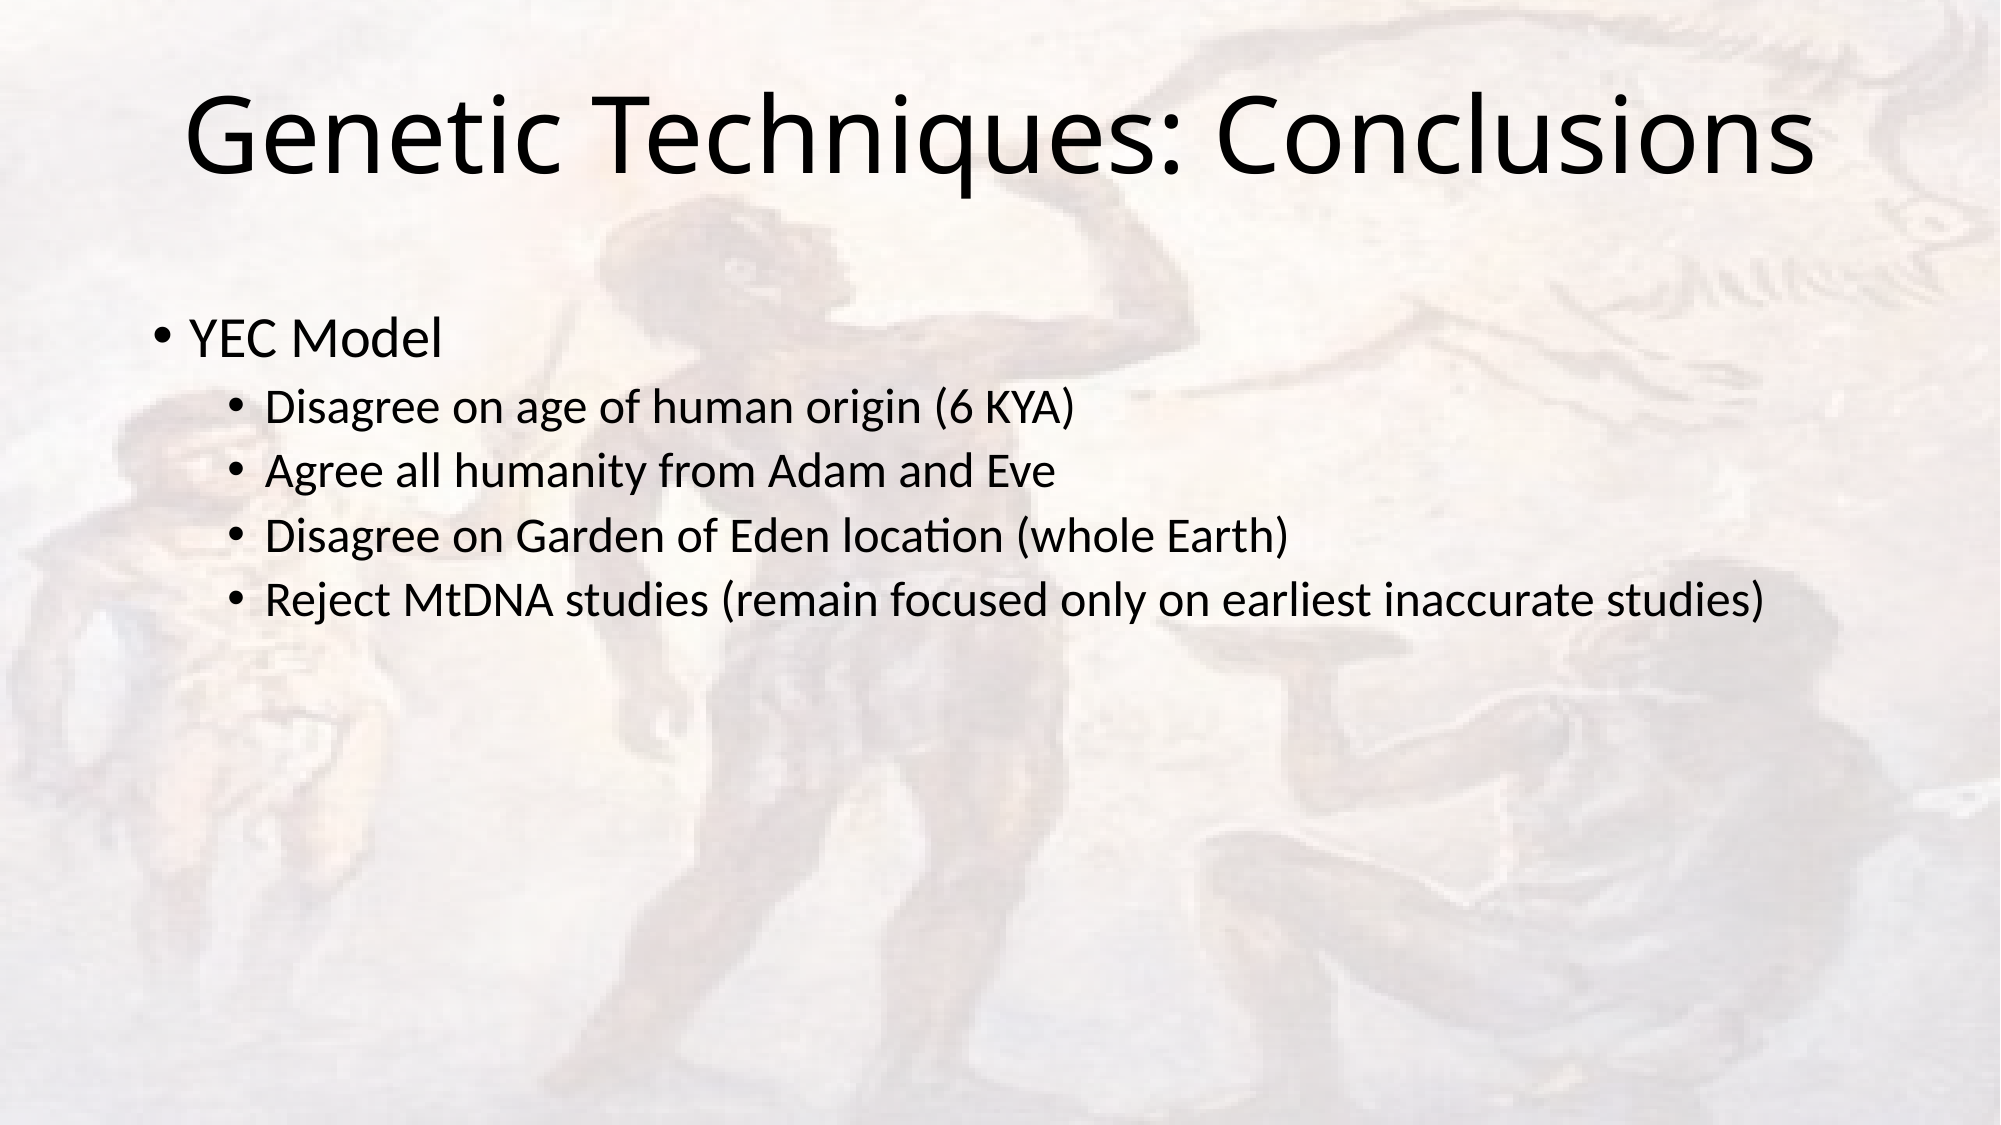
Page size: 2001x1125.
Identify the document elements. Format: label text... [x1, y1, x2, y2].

title Genetic Techniques: Conclusions [137, 59, 1863, 219]
list YEC Model Disagree on age of human origin (6 KYA) Agree all humanity from Adam and Eve Disagree on Garden of Eden location (whole Earth) Reject MtDNA studies (remain focused only on earliest inaccurate studies) [137, 299, 1863, 1014]
